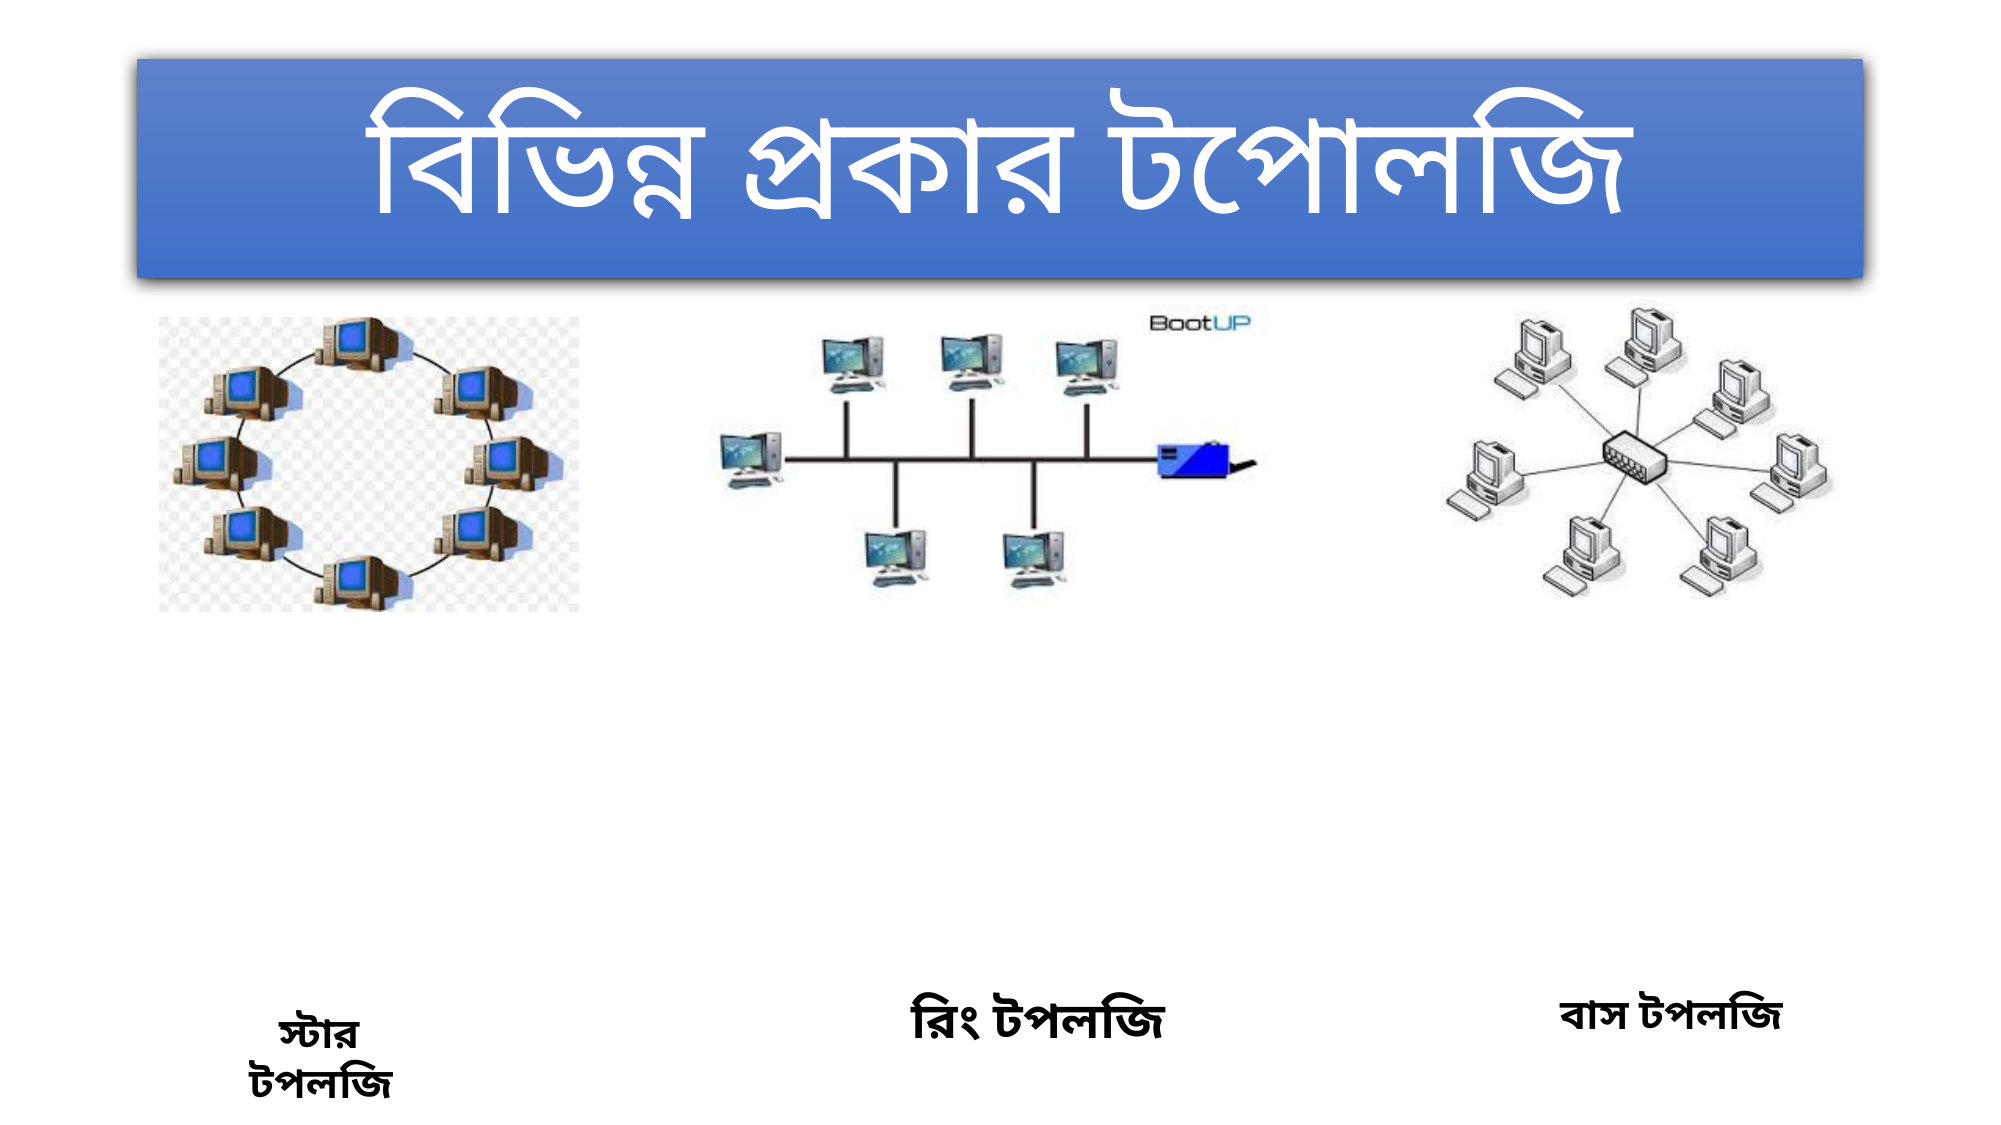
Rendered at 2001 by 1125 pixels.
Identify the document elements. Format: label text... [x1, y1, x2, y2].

text_box রিং টপলজি [892, 980, 1184, 1056]
picture [708, 305, 1269, 612]
picture [1440, 299, 1841, 608]
title বিভিন্ন প্রকার টপোলজি [137, 59, 1863, 278]
text_box স্টার টপলজি [235, 999, 486, 1115]
text_box বাস টপলজি [1545, 980, 1798, 1046]
picture [159, 317, 579, 612]
